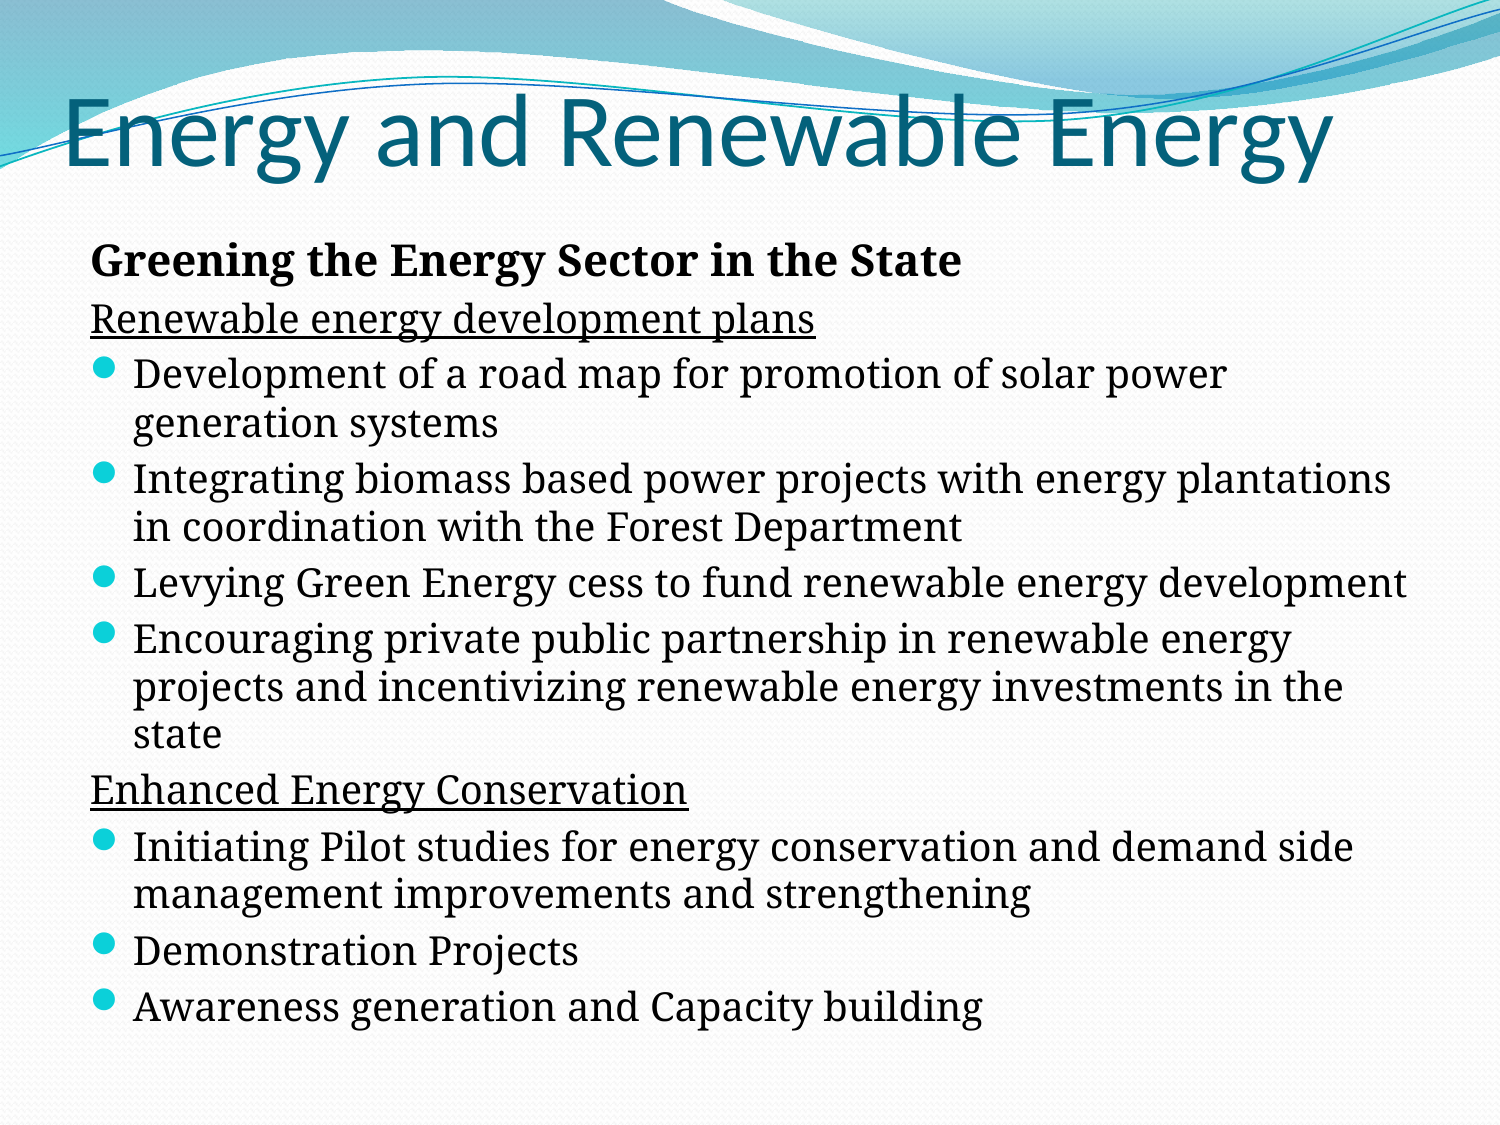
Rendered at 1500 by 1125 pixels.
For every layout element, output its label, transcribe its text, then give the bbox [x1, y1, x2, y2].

list Greening the Energy Sector in the State Renewable energy development plans Development of a road map for promotion of solar power generation systems Integrating biomass based power projects with energy plantations in coordination with the Forest Department Levying Green Energy cess to fund renewable energy development Encouraging private public partnership in renewable energy projects and incentivizing renewable energy investments in the state Enhanced Energy Conservation Initiating Pilot studies for energy conservation and demand side management improvements and strengthening Demonstration Projects Awareness generation and Capacity building [75, 224, 1425, 1050]
title Energy and Renewable Energy [62, 0, 1413, 188]
